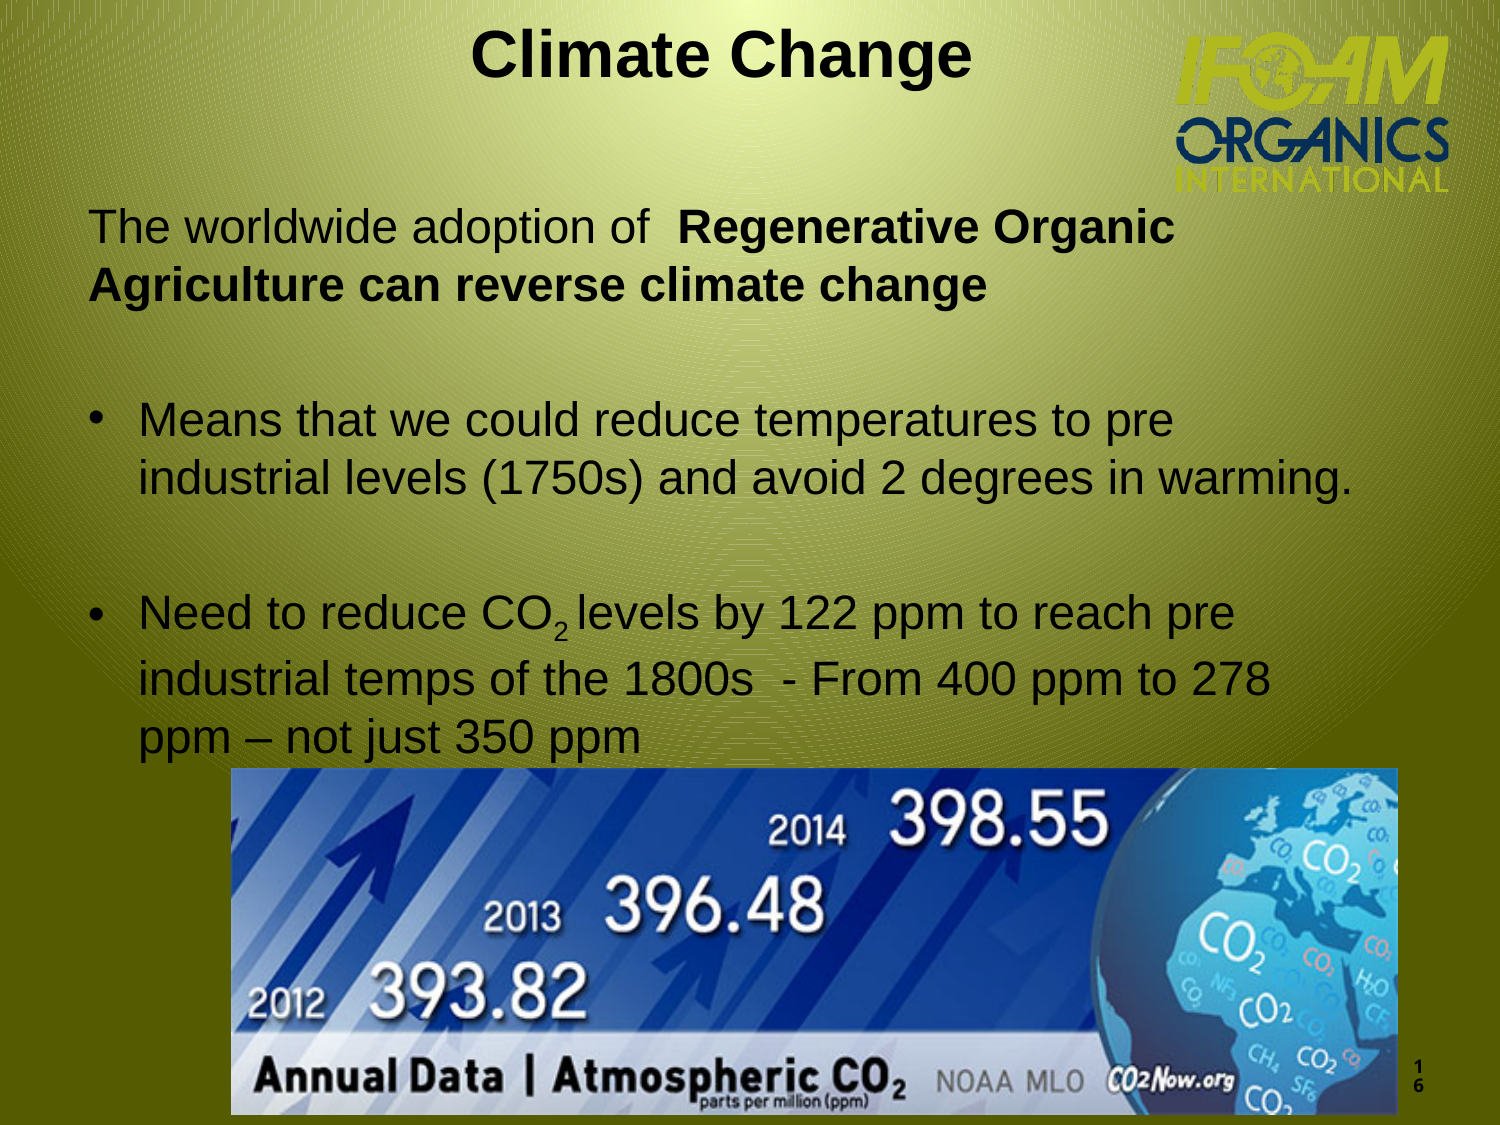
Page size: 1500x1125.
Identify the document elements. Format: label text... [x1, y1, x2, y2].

picture [230, 768, 1398, 1115]
list The worldwide adoption of Regenerative Organic Agriculture can reverse climate change Means that we could reduce temperatures to pre industrial levels (1750s) and avoid 2 degrees in warming. Need to reduce CO2 levels by 122 ppm to reach pre industrial temps of the 1800s - From 400 ppm to 278 ppm – not just 350 ppm [72, 187, 1380, 845]
title Climate Change [47, 3, 1398, 227]
